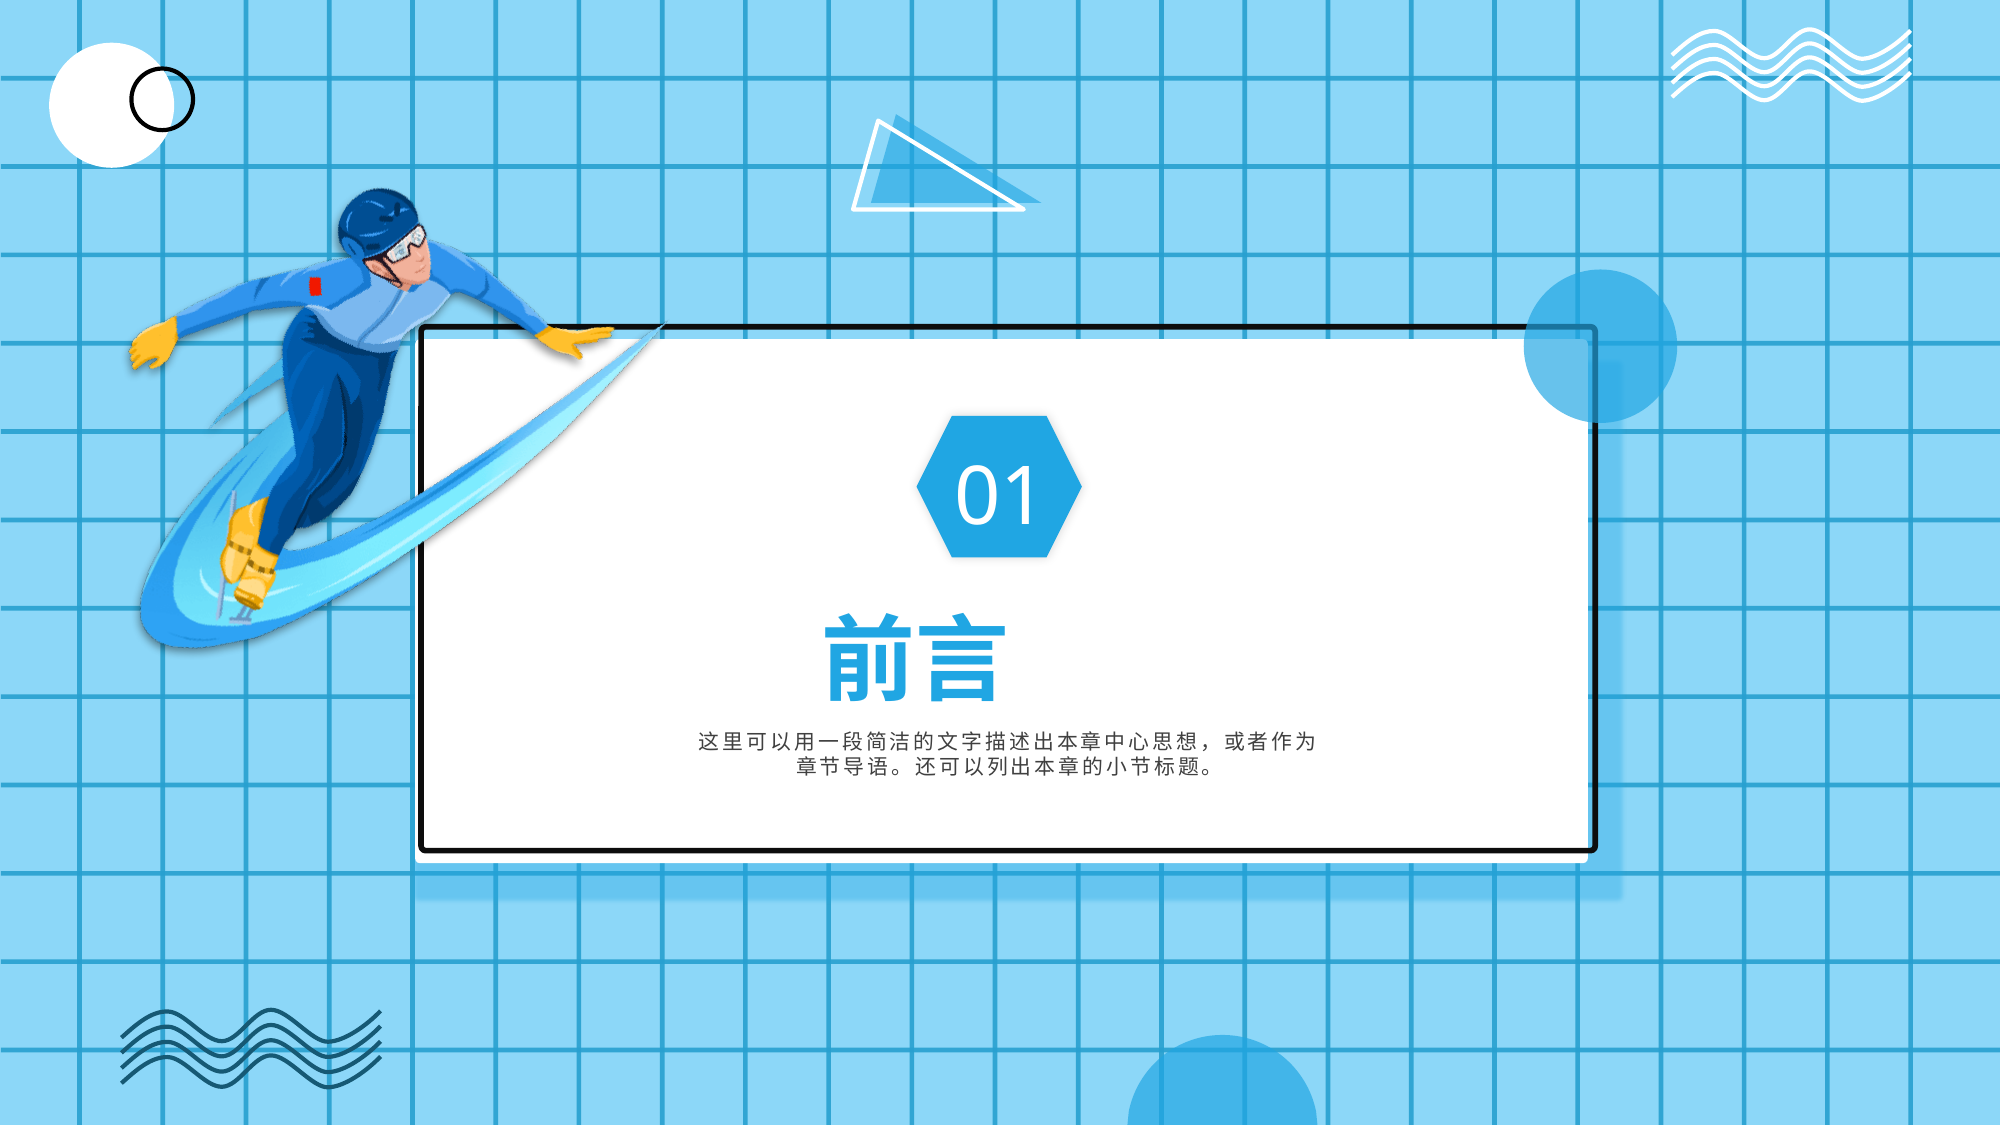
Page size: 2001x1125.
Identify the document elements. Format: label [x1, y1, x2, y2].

text_box [414, 326, 1596, 864]
text_box [121, 1009, 381, 1088]
text_box [0, 0, 2000, 1125]
picture [17, 51, 695, 729]
text_box [852, 113, 1042, 210]
text_box [1671, 29, 1911, 101]
text_box [48, 42, 194, 49]
text_box [916, 415, 1089, 558]
text_box [672, 592, 1346, 787]
